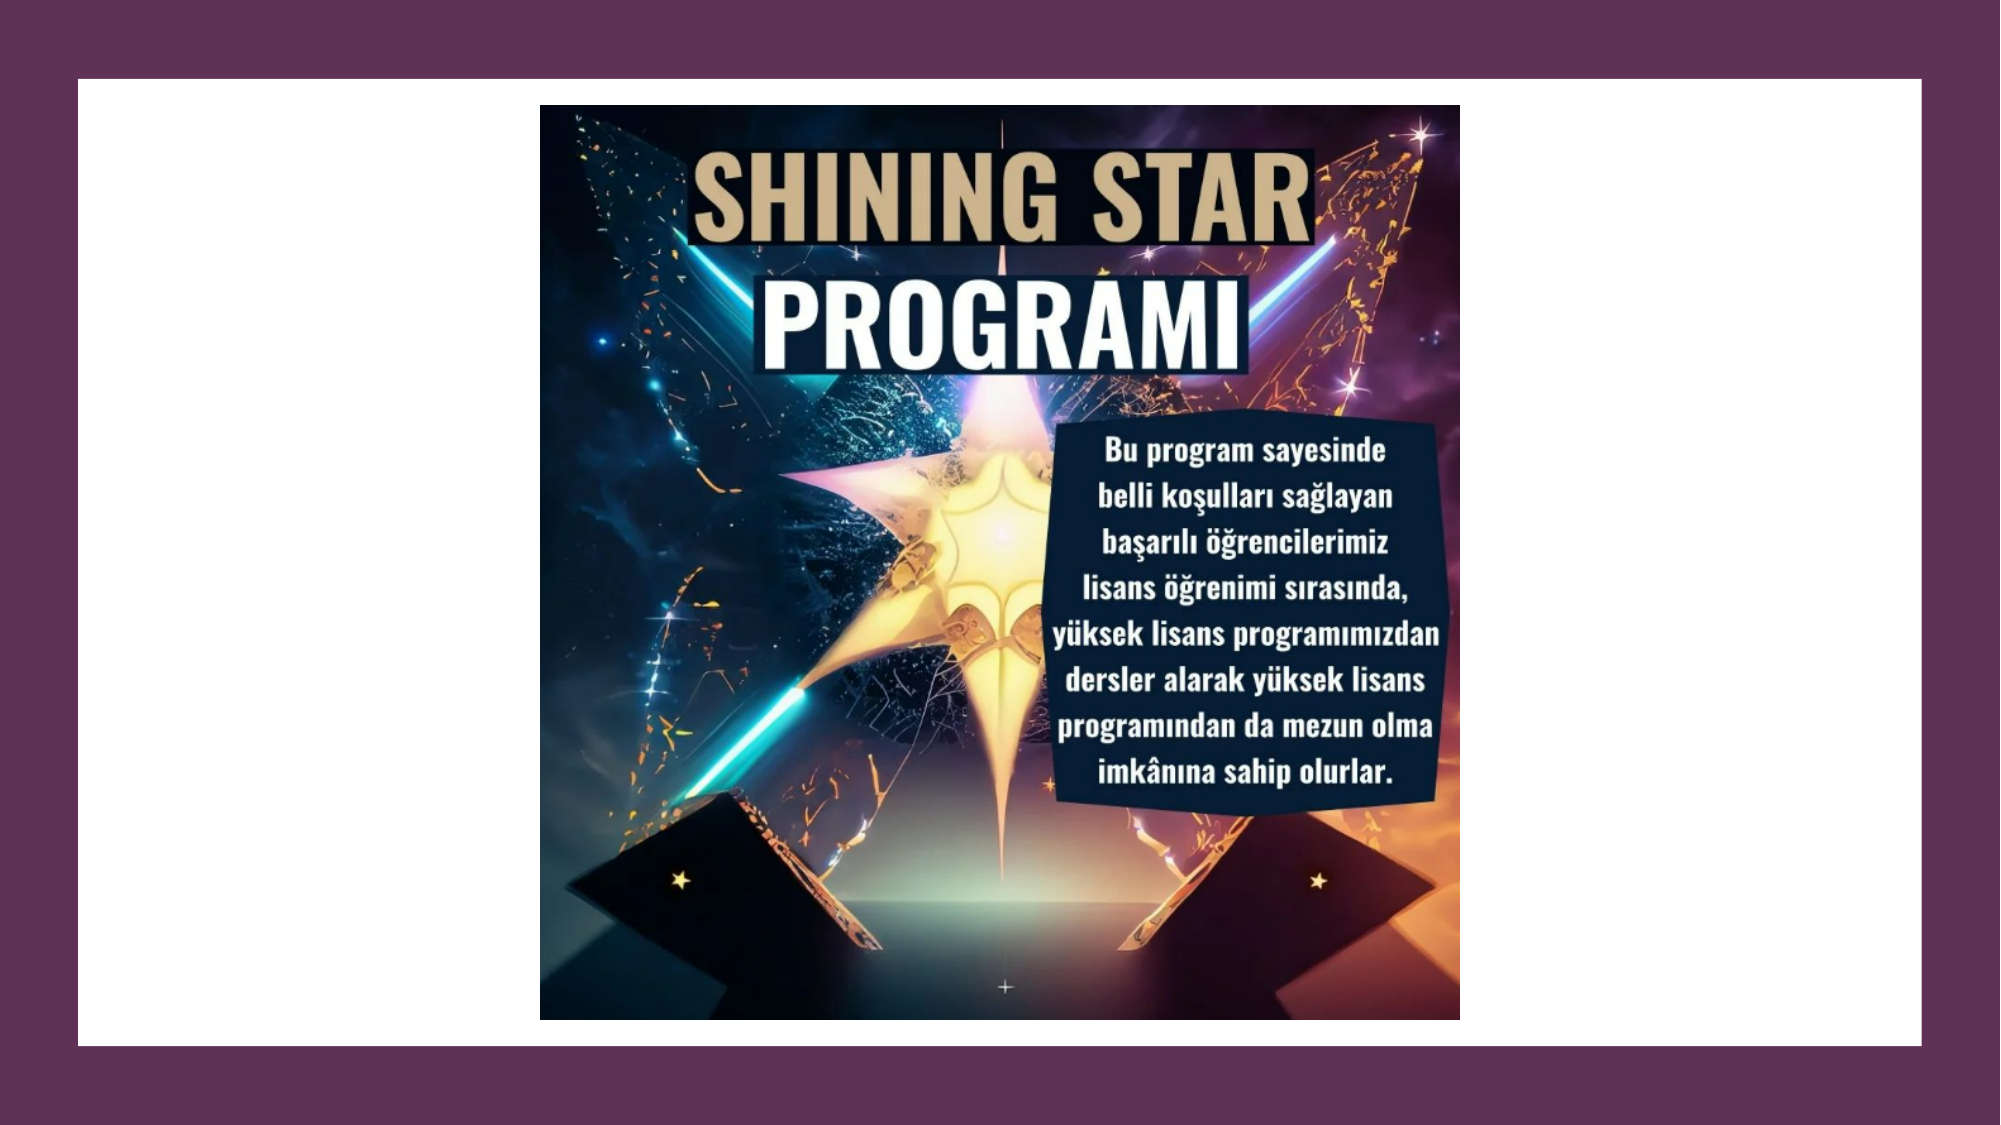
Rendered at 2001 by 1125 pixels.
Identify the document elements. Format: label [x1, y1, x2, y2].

text_box [77, 78, 1923, 1047]
picture [540, 105, 1460, 1020]
text_box [0, 0, 2000, 1125]
